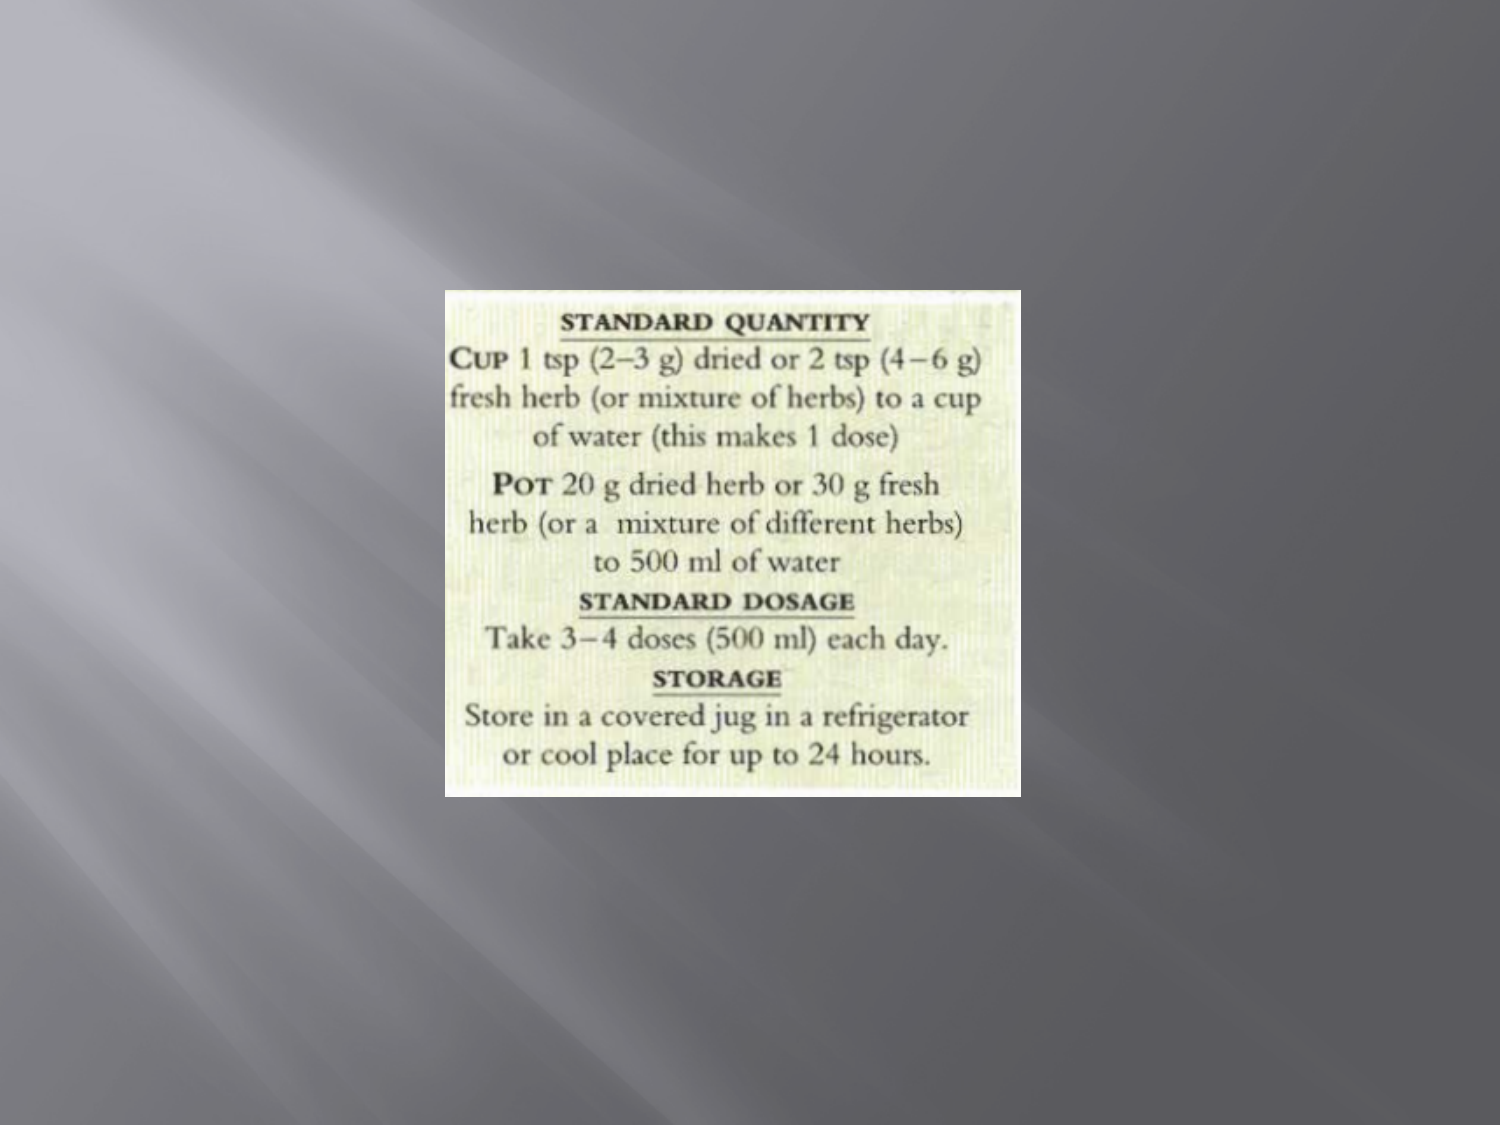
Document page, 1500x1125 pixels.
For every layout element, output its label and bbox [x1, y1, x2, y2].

picture [444, 290, 1021, 797]
